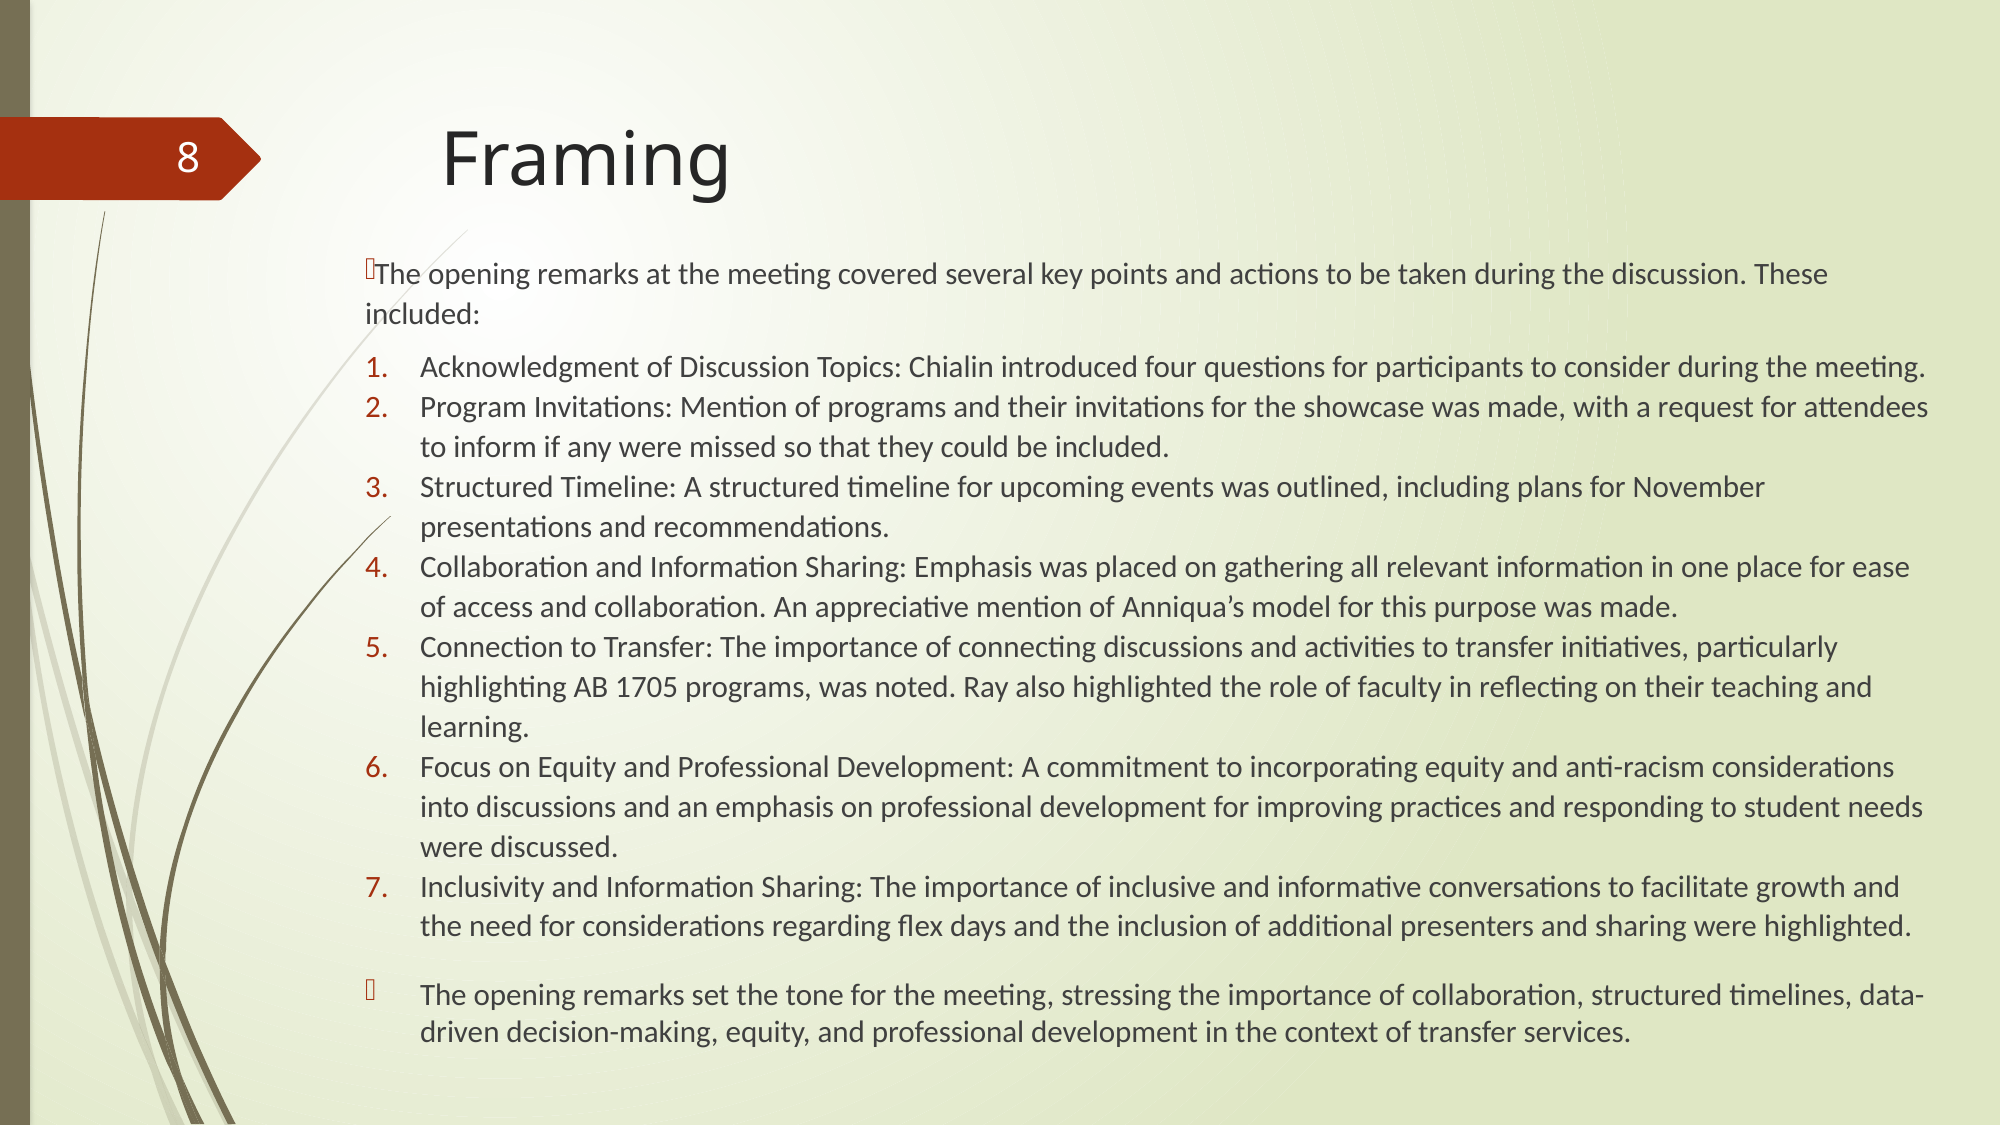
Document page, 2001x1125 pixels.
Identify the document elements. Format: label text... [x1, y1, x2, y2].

title Framing [425, 102, 1888, 243]
slide_number 8 [87, 129, 216, 190]
list The opening remarks at the meeting covered several key points and actions to be taken during the discussion. These included: Acknowledgment of Discussion Topics: Chialin introduced four questions for participants to consider during the meeting. Program Invitations: Mention of programs and their invitations for the showcase was made, with a request for attendees to inform if any were missed so that they could be included. Structured Timeline: A structured timeline for upcoming events was outlined, including plans for November presentations and recommendations. Collaboration and Information Sharing: Emphasis was placed on gathering all relevant information in one place for ease of access and collaboration. An appreciative mention of Anniqua’s model for this purpose was made. Connection to Transfer: The importance of connecting discussions and activities to transfer initiatives, particularly highlighting AB 1705 programs, was noted. Ray also highlighted the role of faculty in reflecting on their teaching and learning. Focus on Equity and Professional Development: A commitment to incorporating equity and anti-racism considerations into discussions and an emphasis on professional development for improving practices and responding to student needs were discussed. Inclusivity and Information Sharing: The importance of inclusive and informative conversations to facilitate growth and the need for considerations regarding flex days and the inclusion of additional presenters and sharing were highlighted. The opening remarks set the tone for the meeting, stressing the importance of collaboration, structured timelines, data-driven decision-making, equity, and professional development in the context of transfer services. [350, 243, 1956, 1078]
